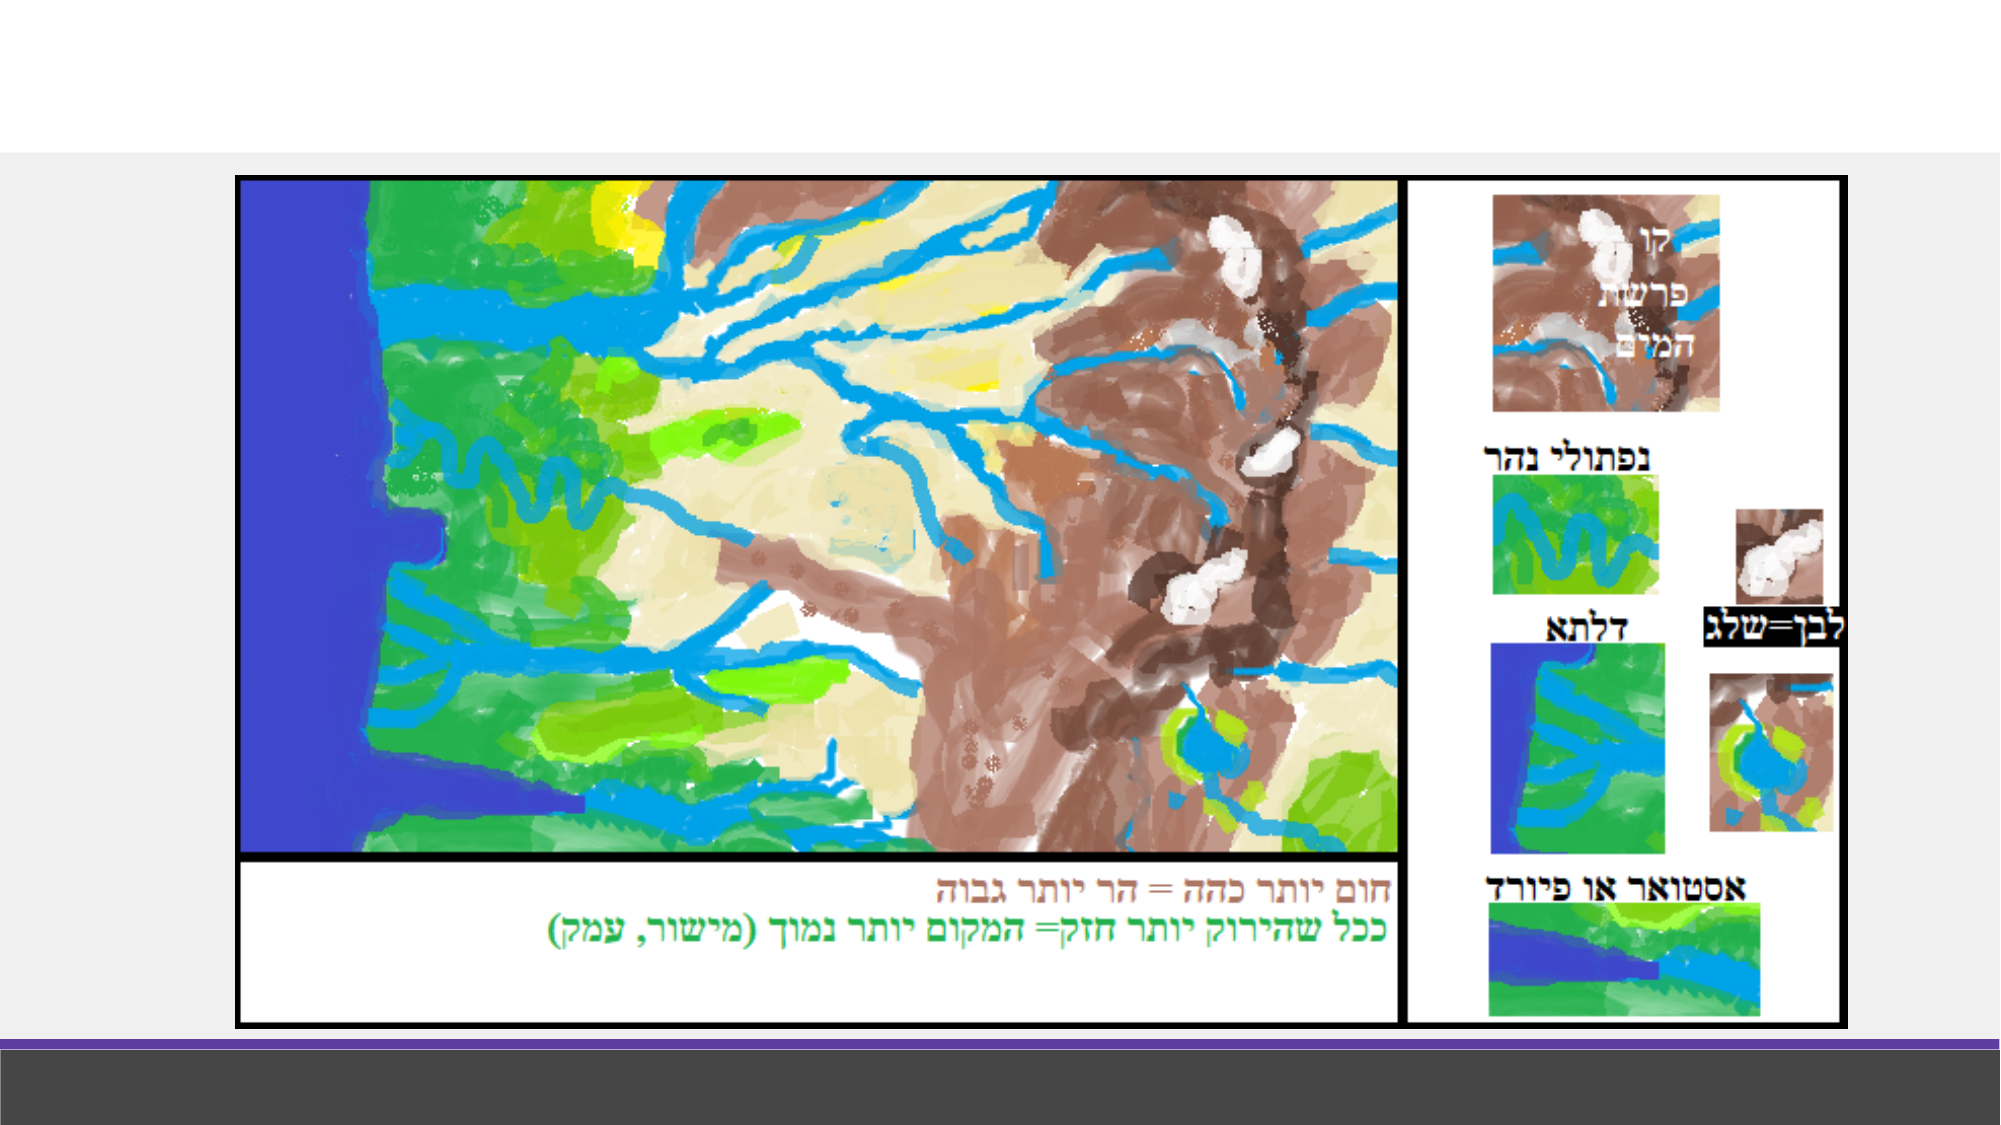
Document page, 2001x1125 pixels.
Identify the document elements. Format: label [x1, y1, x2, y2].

picture [234, 175, 1849, 1029]
